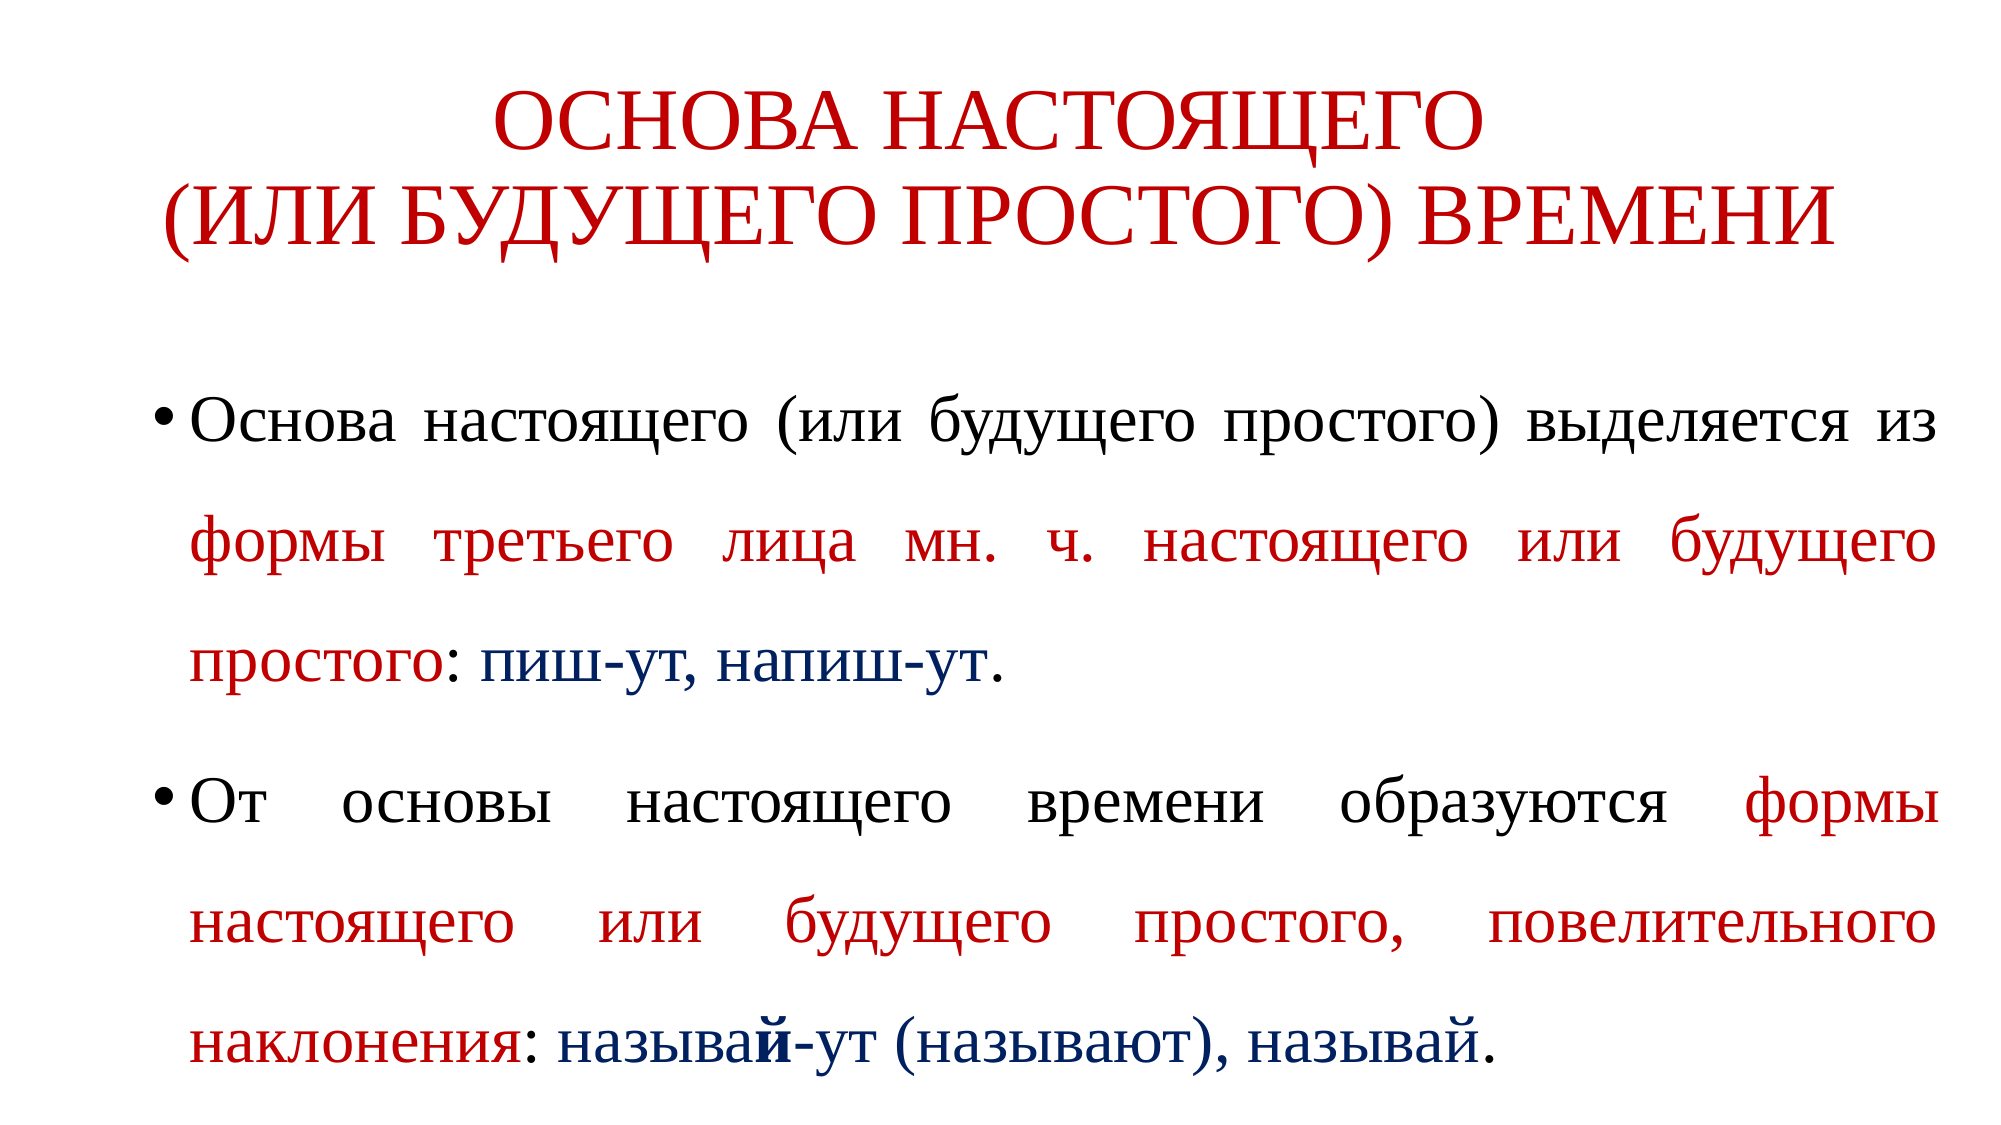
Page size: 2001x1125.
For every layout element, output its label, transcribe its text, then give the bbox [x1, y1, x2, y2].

list Основа настоящего (или будущего простого) выделяется из формы третьего лица мн. ч. настоящего или будущего простого: пиш-ут, напиш-ут. От основы настоящего времени образуются формы настоящего или будущего простого, повелительного наклонения: называй-ут (называют), называй. [137, 327, 1956, 1125]
title ОСНОВА НАСТОЯЩЕГО (ИЛИ БУДУЩЕГО ПРОСТОГО) ВРЕМЕНИ [137, 59, 1863, 278]
